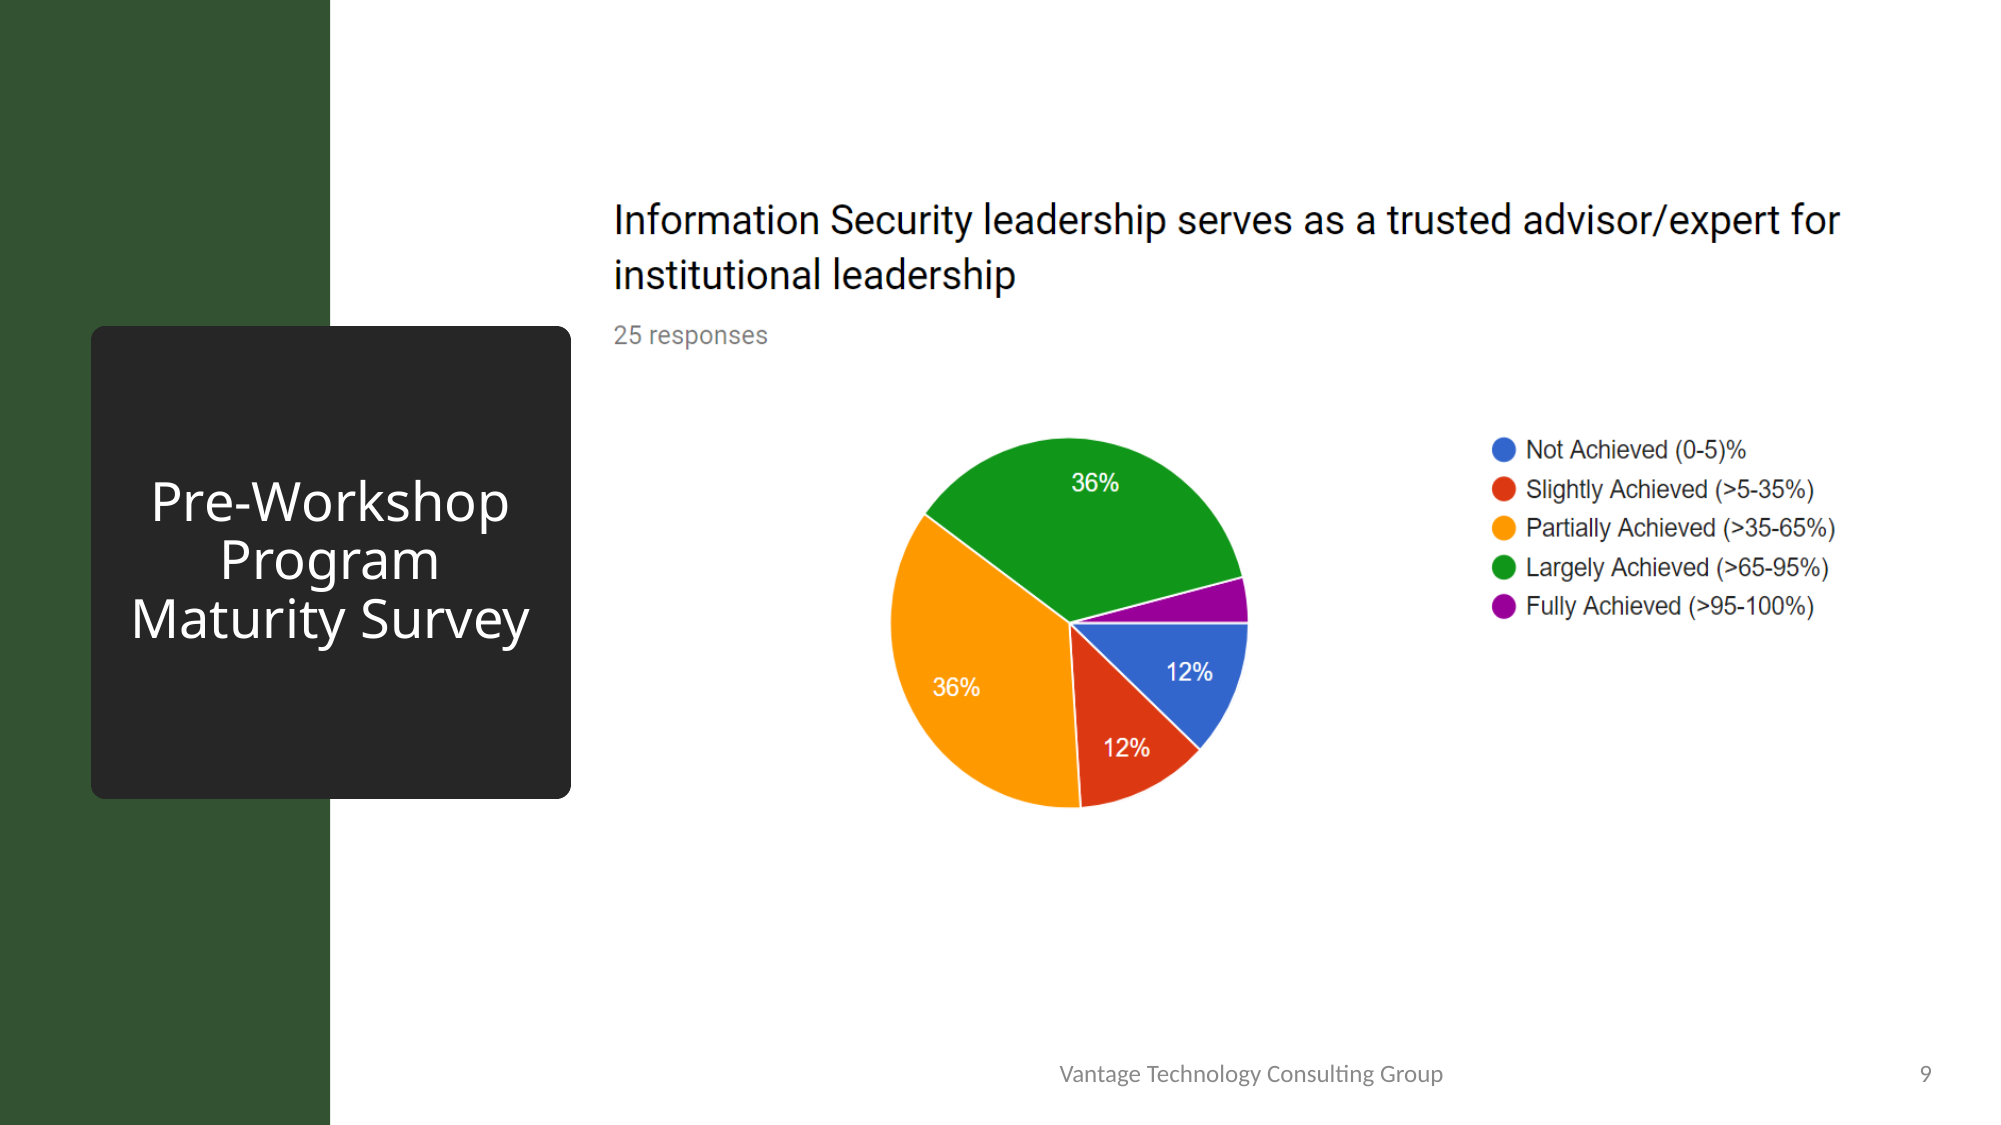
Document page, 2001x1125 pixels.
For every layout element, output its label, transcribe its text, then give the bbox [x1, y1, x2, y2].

text_box [331, 0, 2000, 1125]
text_box [0, 0, 331, 1125]
footer Vantage Technology Consulting Group [675, 1042, 1829, 1103]
picture [582, 144, 1977, 981]
slide_number 9 [1855, 1042, 1948, 1103]
title Pre-Workshop Program Maturity Survey [105, 340, 557, 785]
